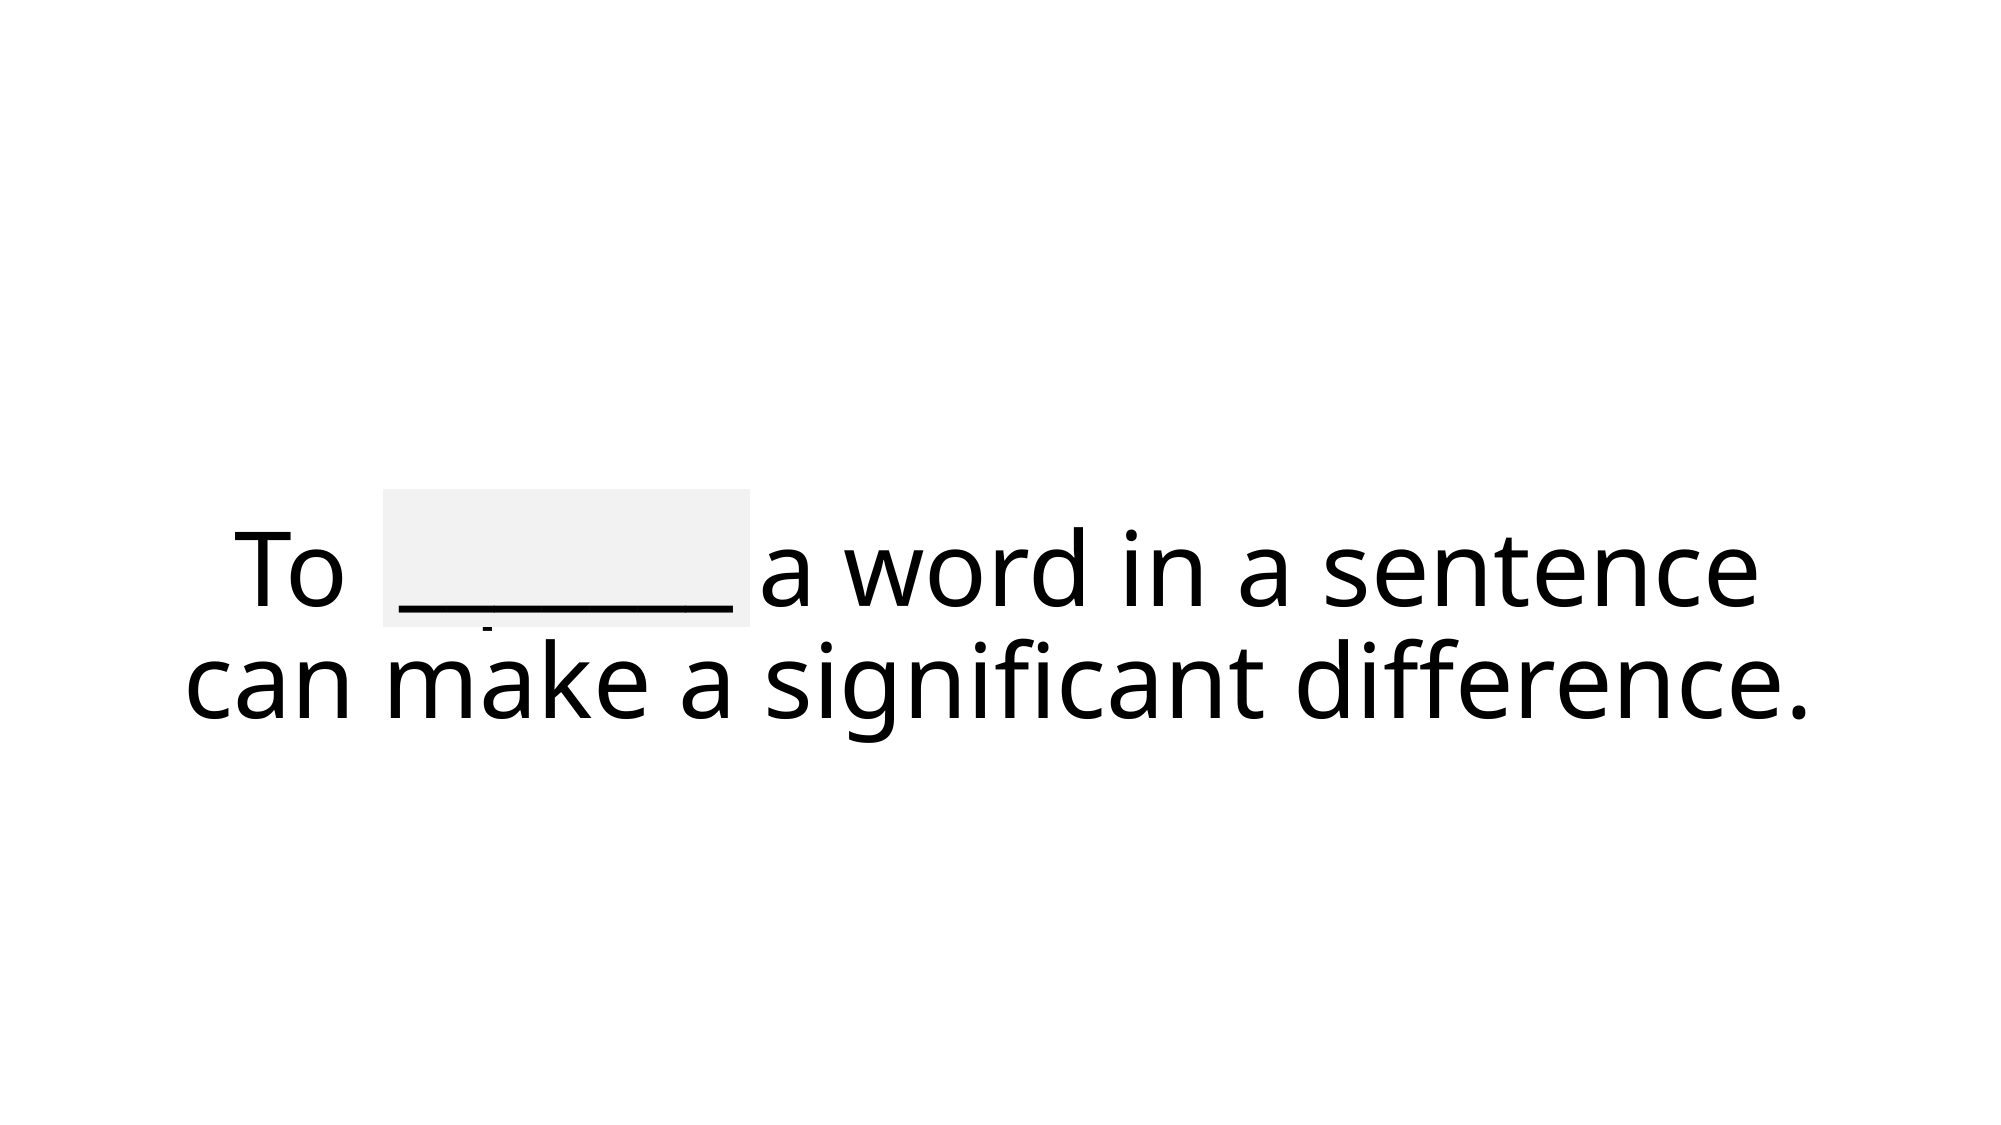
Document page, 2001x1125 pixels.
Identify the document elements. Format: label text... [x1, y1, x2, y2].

text_box _______ [383, 489, 750, 627]
title To replace a word in a sentence can make a significant difference. [136, 505, 1862, 749]
